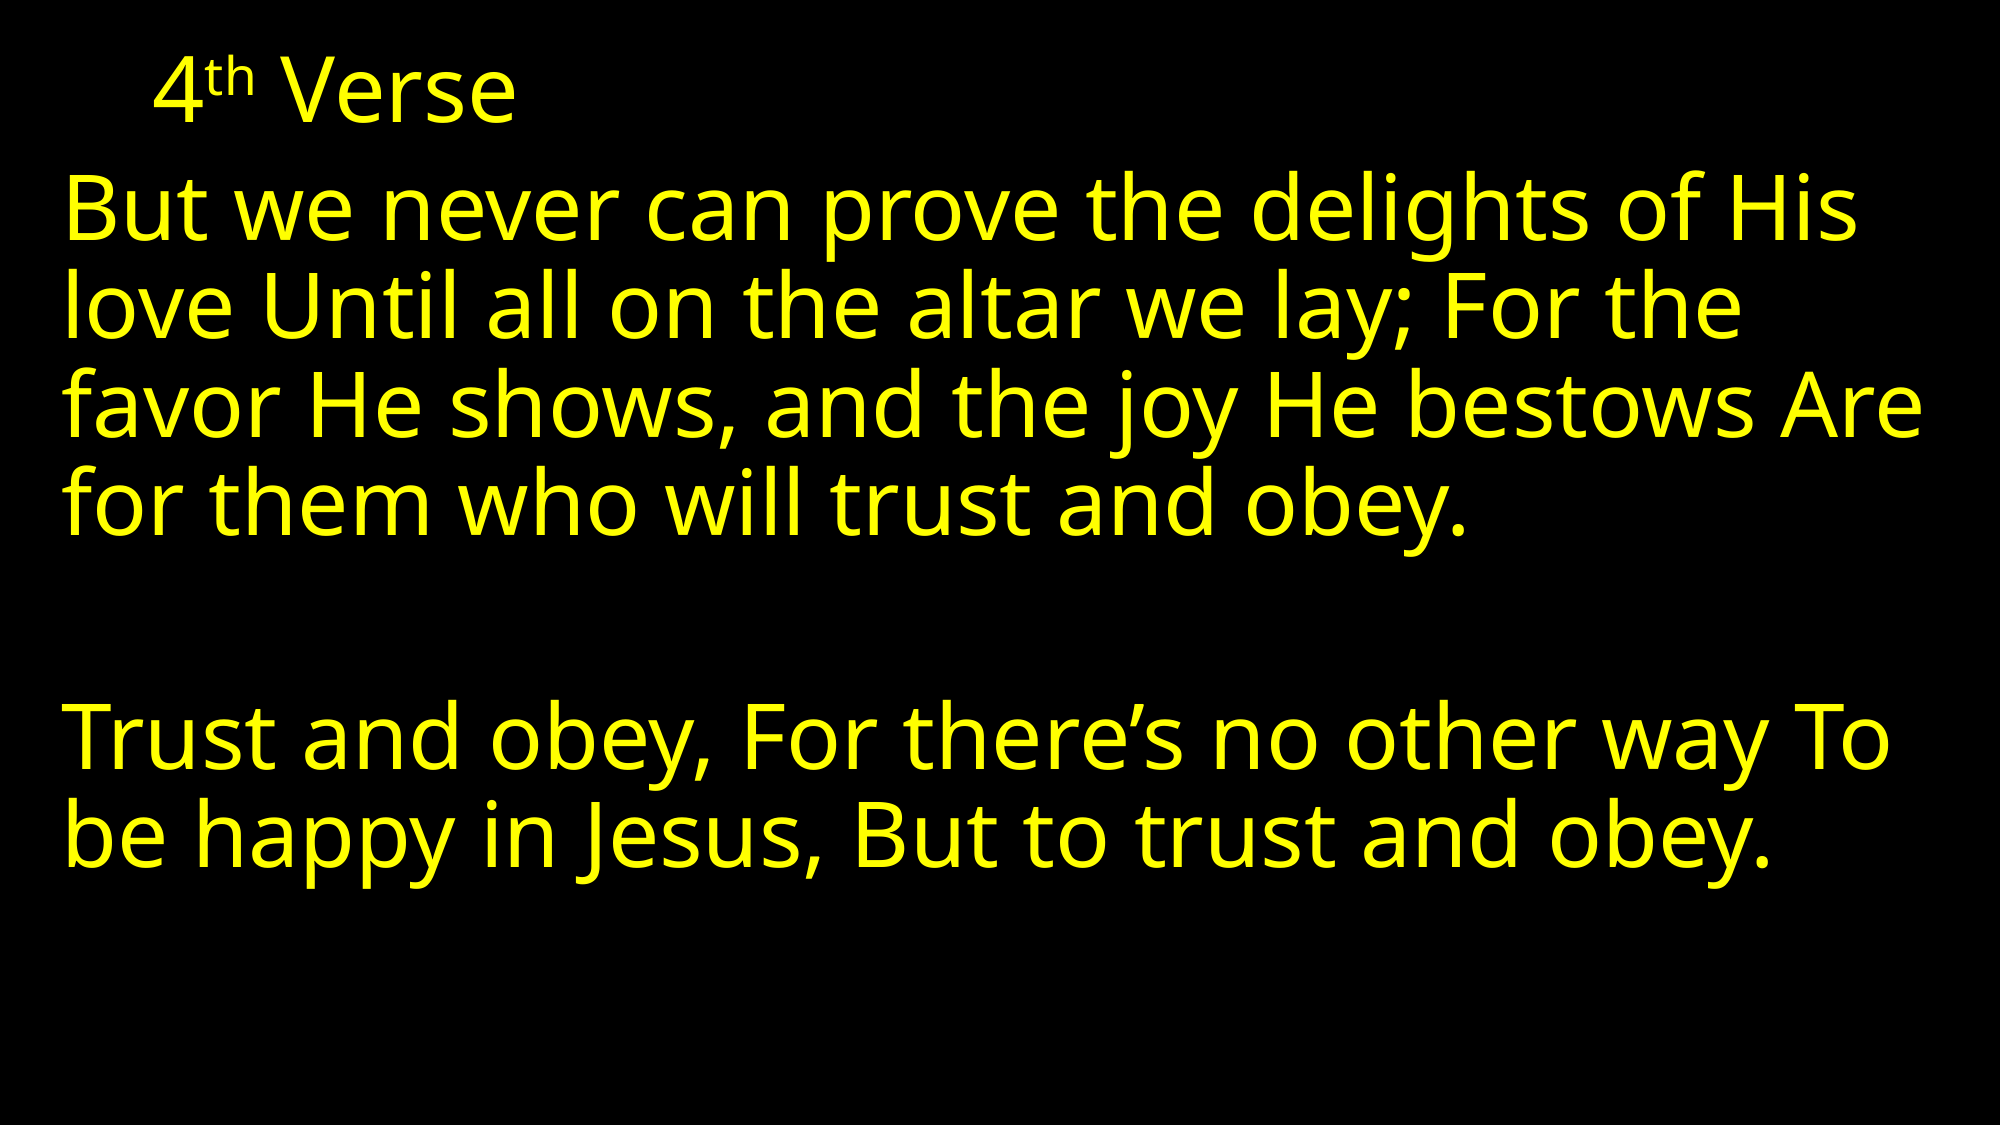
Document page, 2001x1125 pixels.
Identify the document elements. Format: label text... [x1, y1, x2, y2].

title 4th Verse [137, 19, 1863, 154]
list But we never can prove the delights of His love Until all on the altar we lay; For the favor He shows, and the joy He bestows Are for them who will trust and obey. Trust and obey, For there’s no other way To be happy in Jesus, But to trust and obey. [46, 154, 1956, 1014]
